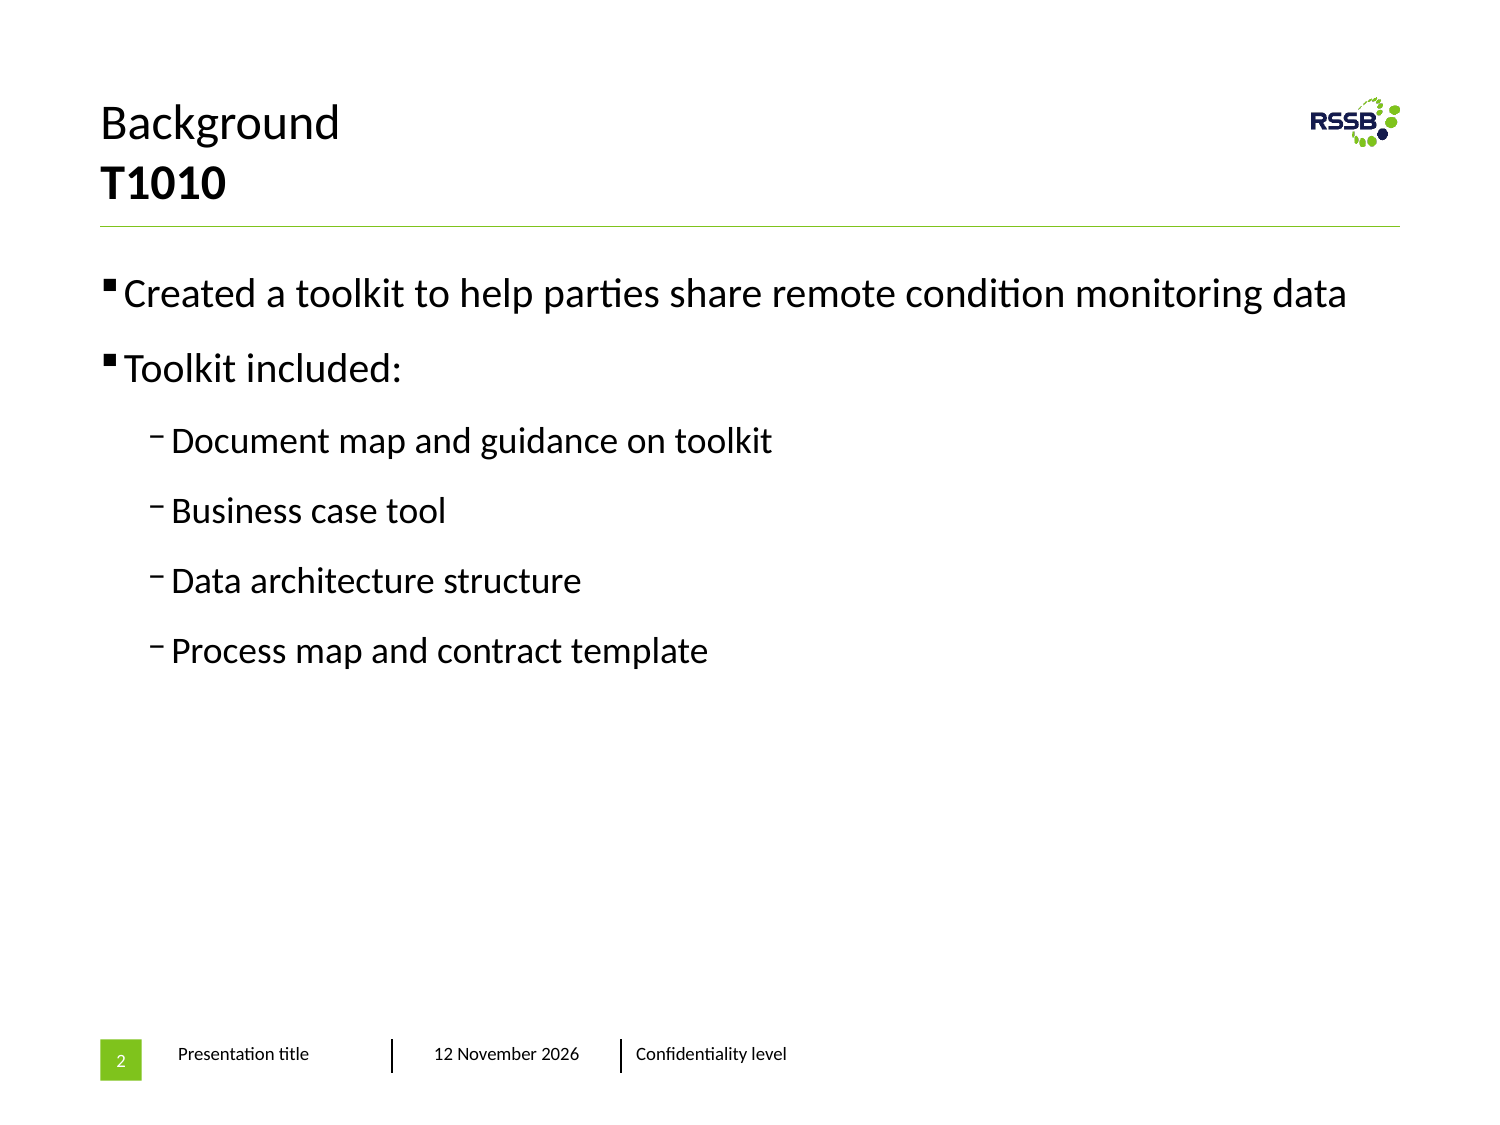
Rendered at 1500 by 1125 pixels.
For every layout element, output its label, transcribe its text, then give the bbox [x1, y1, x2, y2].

title Background T1010 [100, 75, 1400, 210]
slide_number 2 [100, 1039, 142, 1081]
list Created a toolkit to help parties share remote condition monitoring data Toolkit included: Document map and guidance on toolkit Business case tool Data architecture structure Process map and contract template [100, 265, 1400, 980]
